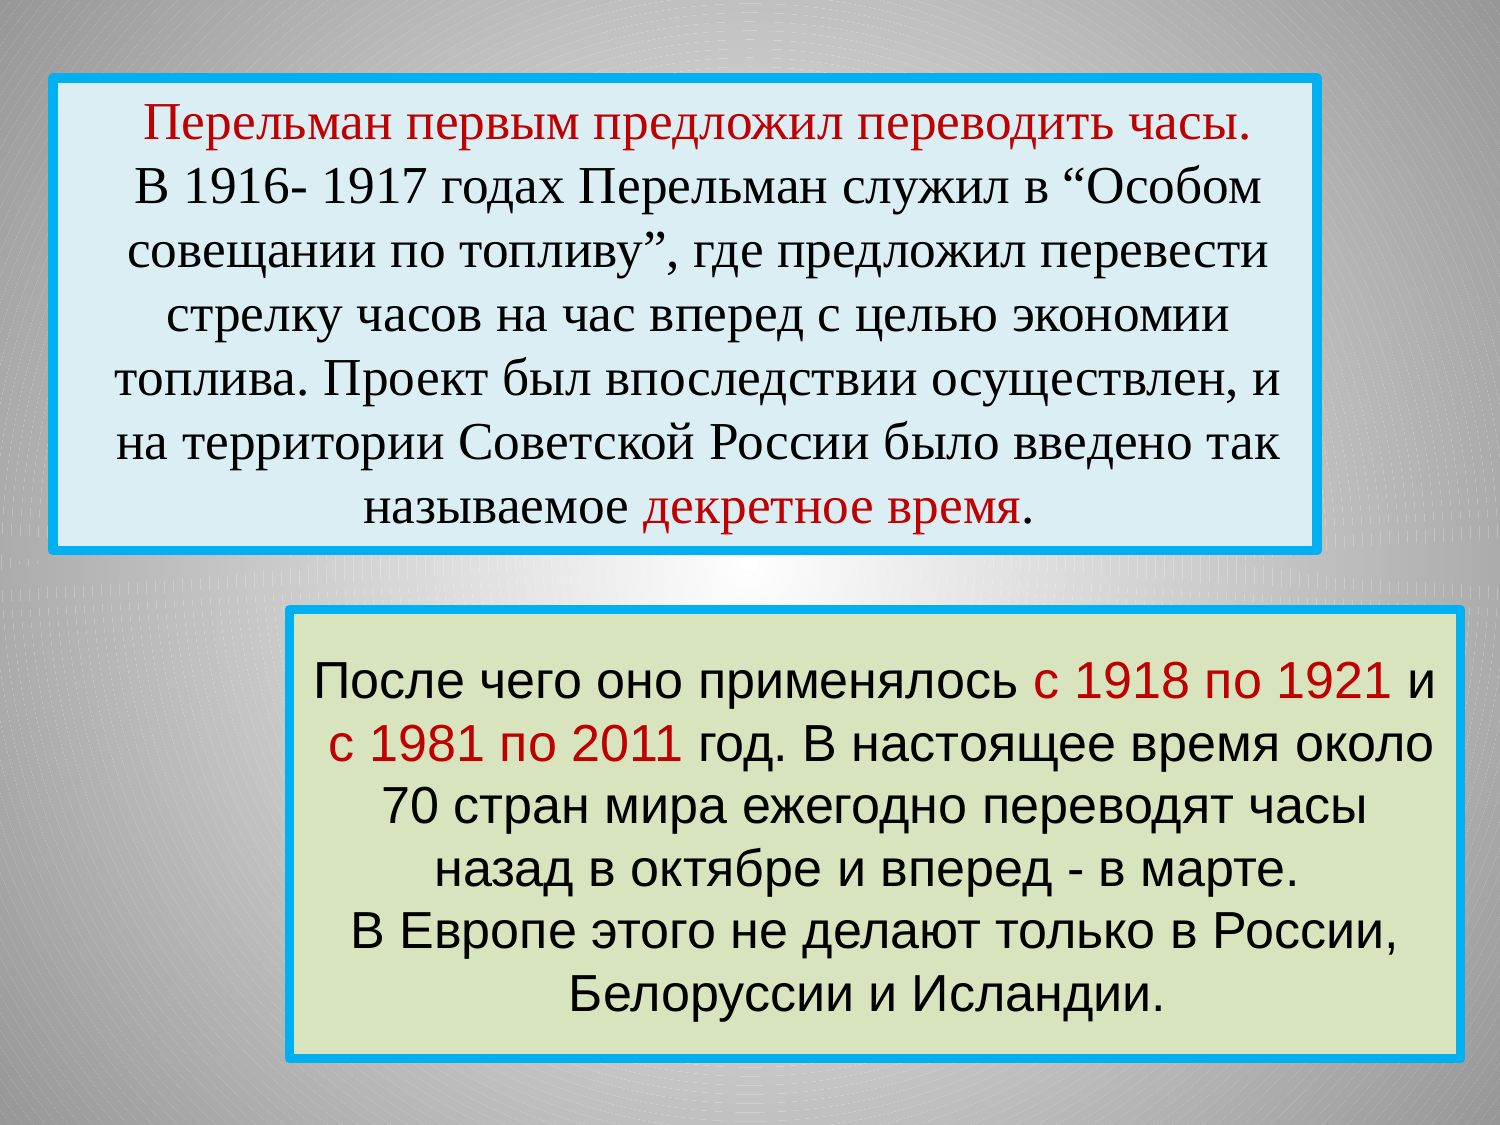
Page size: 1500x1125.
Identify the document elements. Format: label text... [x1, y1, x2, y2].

title После чего оно применялось с 1918 по 1921 и с 1981 по 2011 год. В настоящее время около 70 стран мира ежегодно переводят часы назад в октябре и вперед - в марте. В Европе этого не делают только в России, Белоруссии и Исландии. [289, 609, 1461, 1059]
list Перельман первым предложил переводить часы. В 1916- 1917 годах Перельман служил в “Особом совещании по топливу”, где предложил перевести стрелку часов на час вперед с целью экономии топлива. Проект был впоследствии осуществлен, и на территории Советской России было введено так называемое декретное время. [53, 78, 1317, 551]
